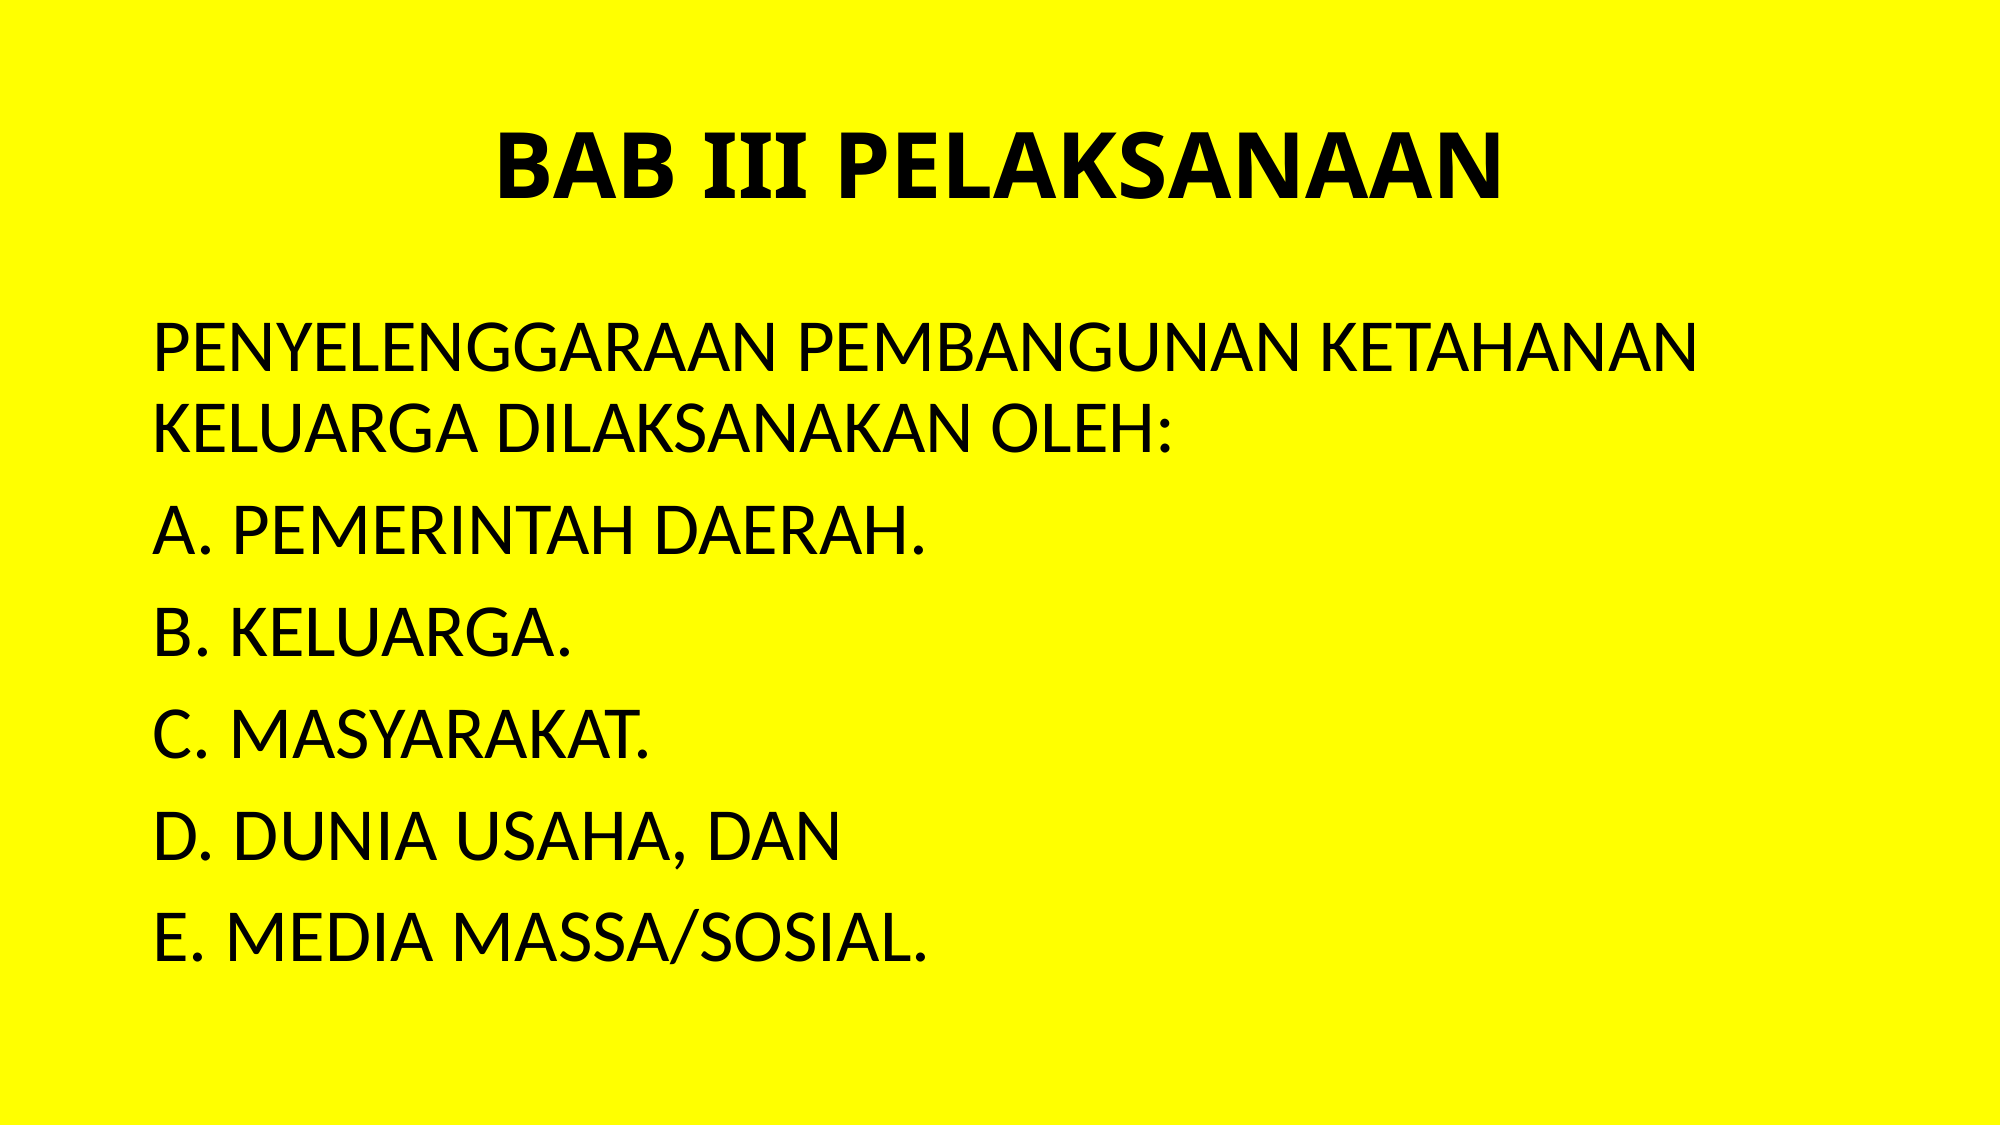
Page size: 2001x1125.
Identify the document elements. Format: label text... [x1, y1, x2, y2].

title BAB III PELAKSANAAN [137, 59, 1863, 278]
list PENYELENGGARAAN PEMBANGUNAN KETAHANAN KELUARGA DILAKSANAKAN OLEH: A. PEMERINTAH DAERAH. B. KELUARGA. C. MASYARAKAT. D. DUNIA USAHA, DAN E. MEDIA MASSA/SOSIAL. [137, 299, 1863, 1014]
